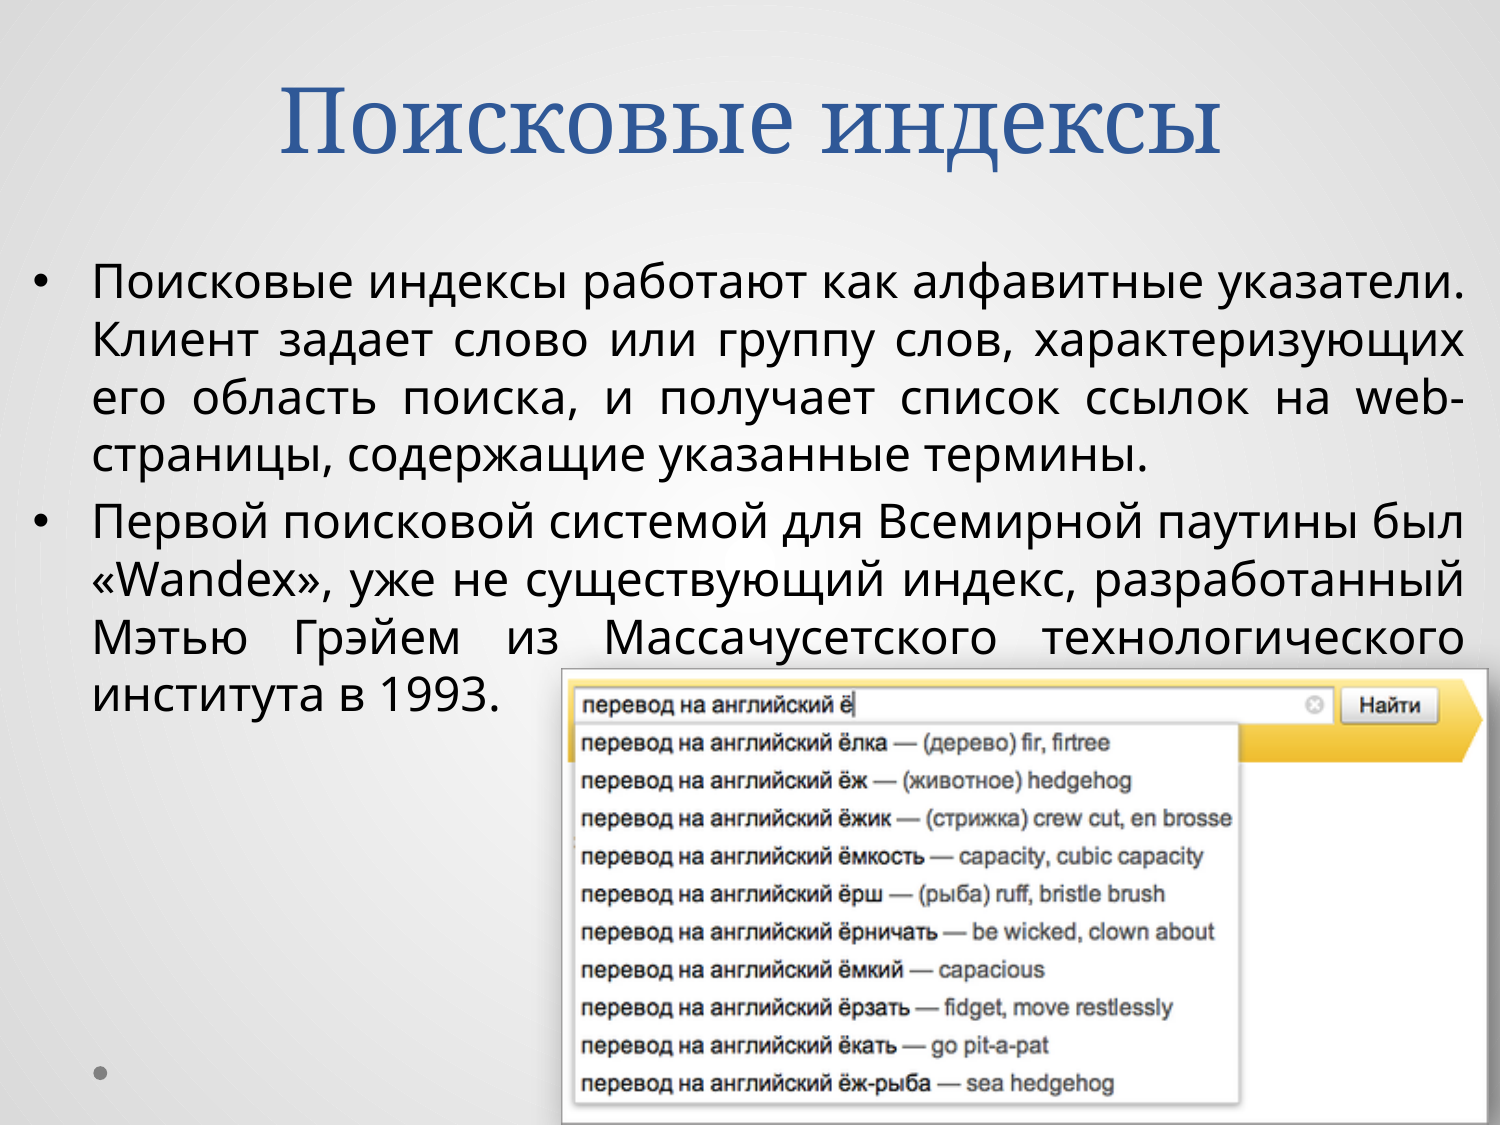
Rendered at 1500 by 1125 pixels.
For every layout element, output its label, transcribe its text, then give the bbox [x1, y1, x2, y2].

list Поисковые индексы работают как алфавитные указатели. Клиент задает слово или группу слов, характеризующих его область поиска, и получает список ссылок на web-страницы, содержащие указанные термины. Первой поисковой системой для Всемирной паутины был «Wandex», уже не существующий индекс, разработанный Мэтью Грэйем из Массачусетского технологического института в 1993. [17, 243, 1483, 752]
picture [560, 668, 1489, 1125]
title Поисковые индексы [76, 19, 1427, 180]
